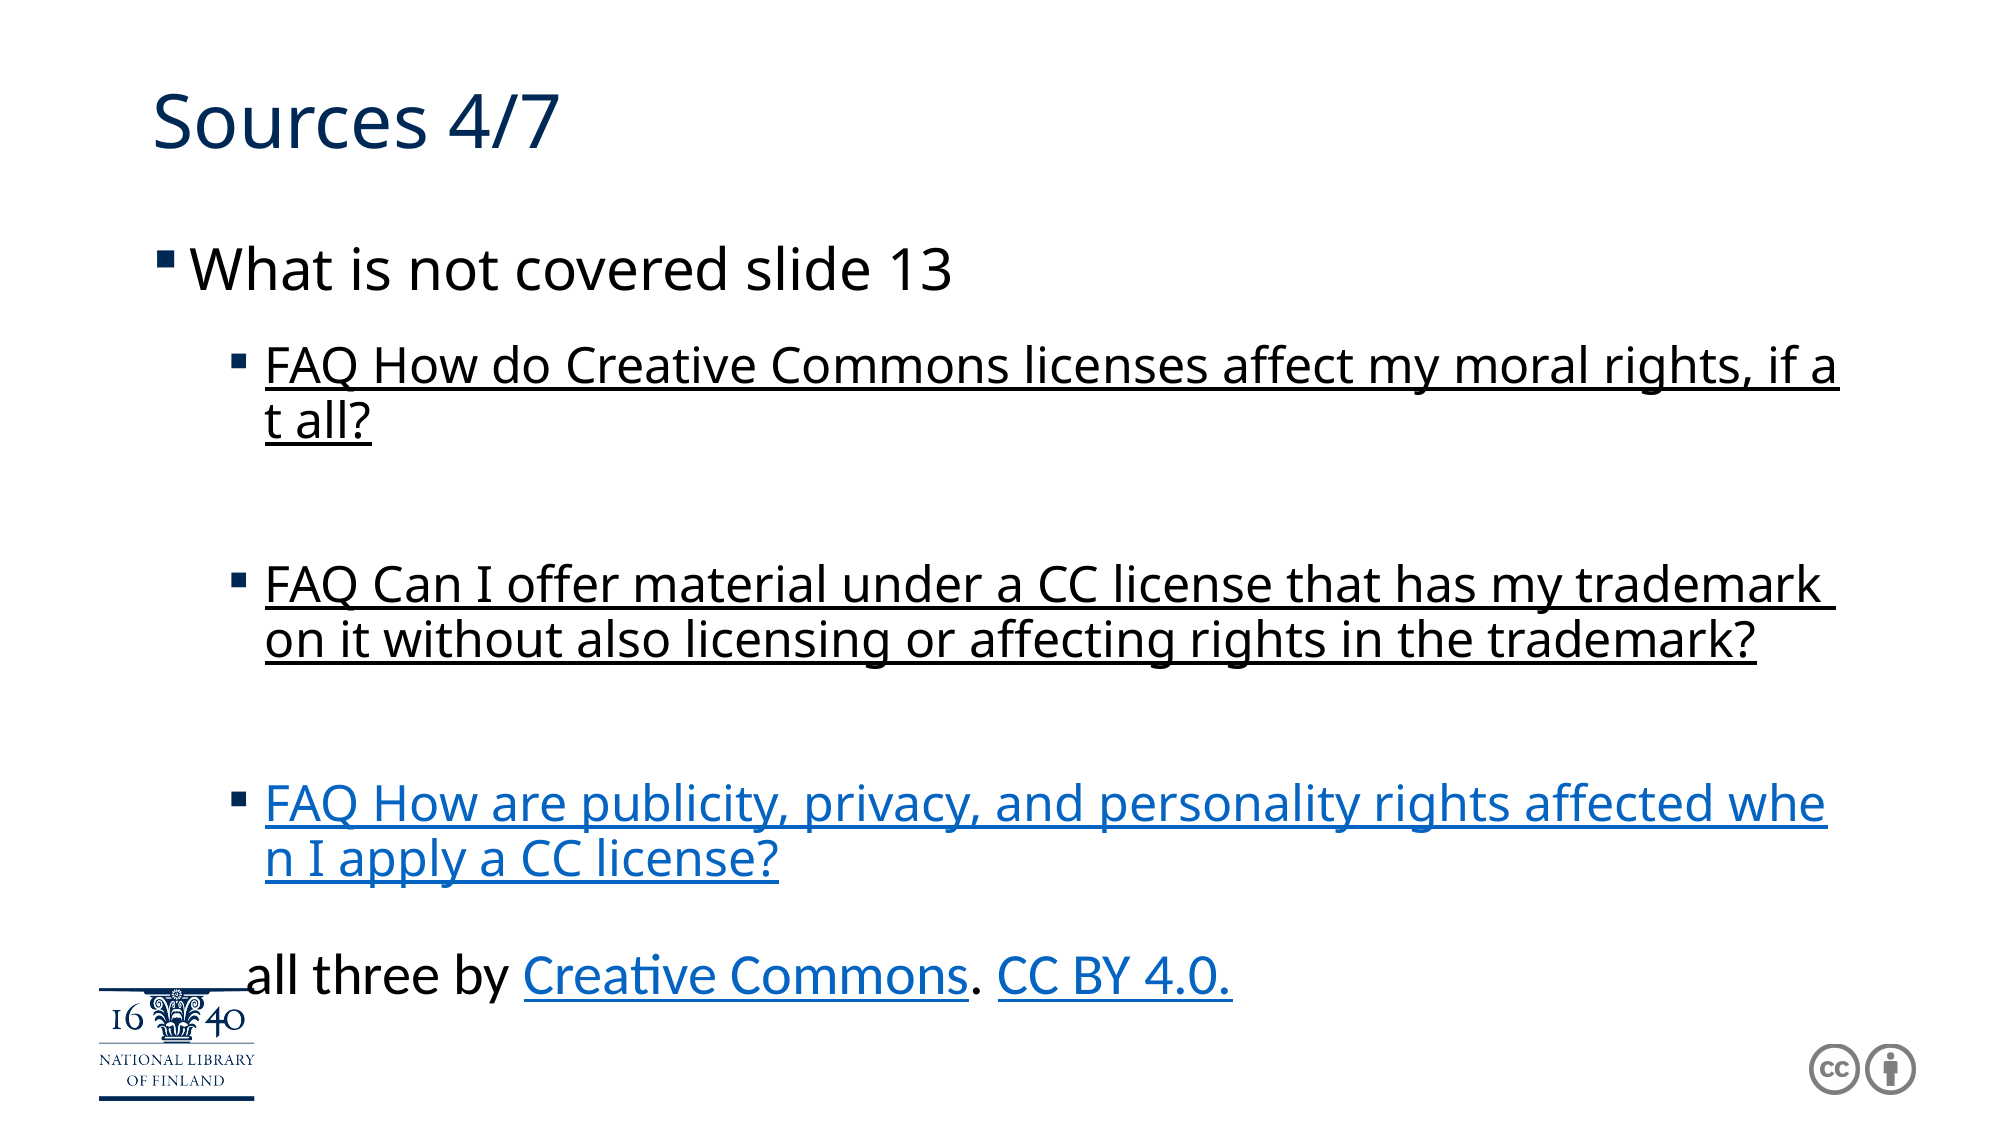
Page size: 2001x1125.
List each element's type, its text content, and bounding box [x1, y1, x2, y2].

title Sources 4/7 [137, 59, 1863, 190]
list What is not covered slide 13 FAQ How do Creative Commons licenses affect my moral rights, if at all? FAQ Can I offer material under a CC license that has my trademark on it without also licensing or affecting rights in the trademark? FAQ How are publicity, privacy, and personality rights affected when I apply a CC license? all three by Creative Commons. CC BY 4.0. [137, 219, 1863, 952]
picture [99, 988, 255, 1101]
